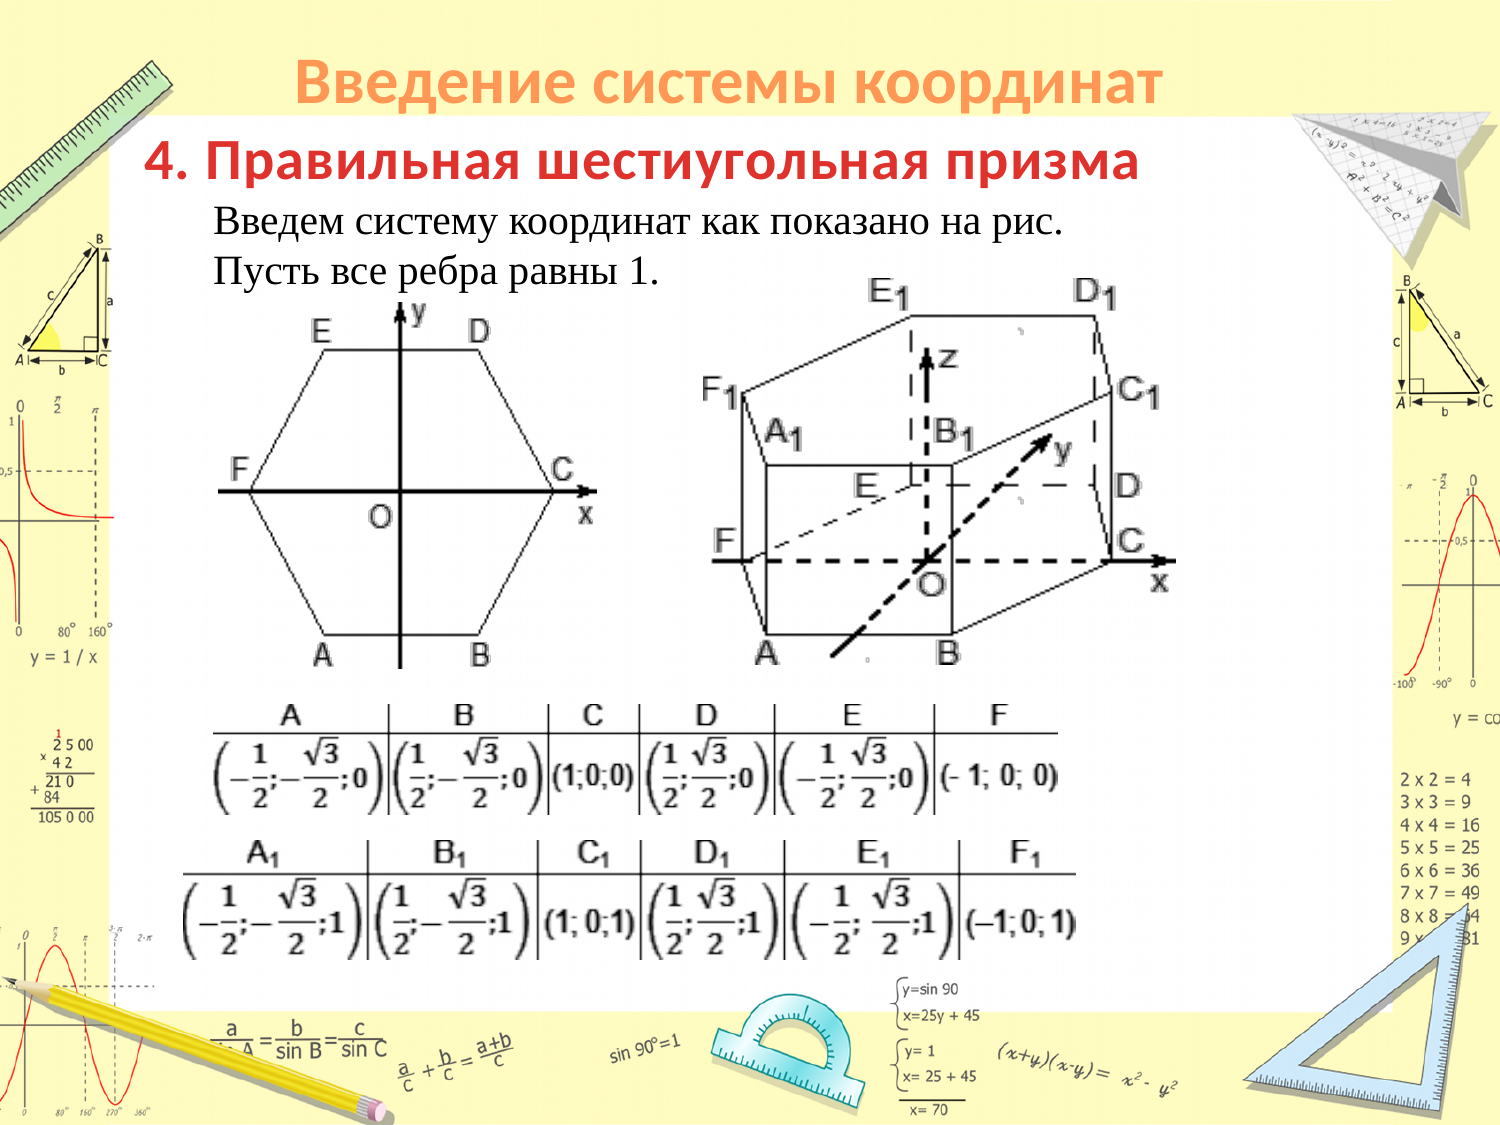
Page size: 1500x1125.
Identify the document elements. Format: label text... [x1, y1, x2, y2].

text_box Введем систему координат как показано на рис. Пусть все ребра равны 1. [198, 185, 1080, 231]
picture [0, 0, 1500, 231]
text_box Введение системы координат [280, 29, 1179, 125]
picture [0, 232, 1500, 1125]
text_box Введем систему координат как показано на рис. Пусть все ребра равны 1. [198, 232, 1080, 300]
text_box 4. Правильная шестиугольная призма [129, 113, 1158, 199]
